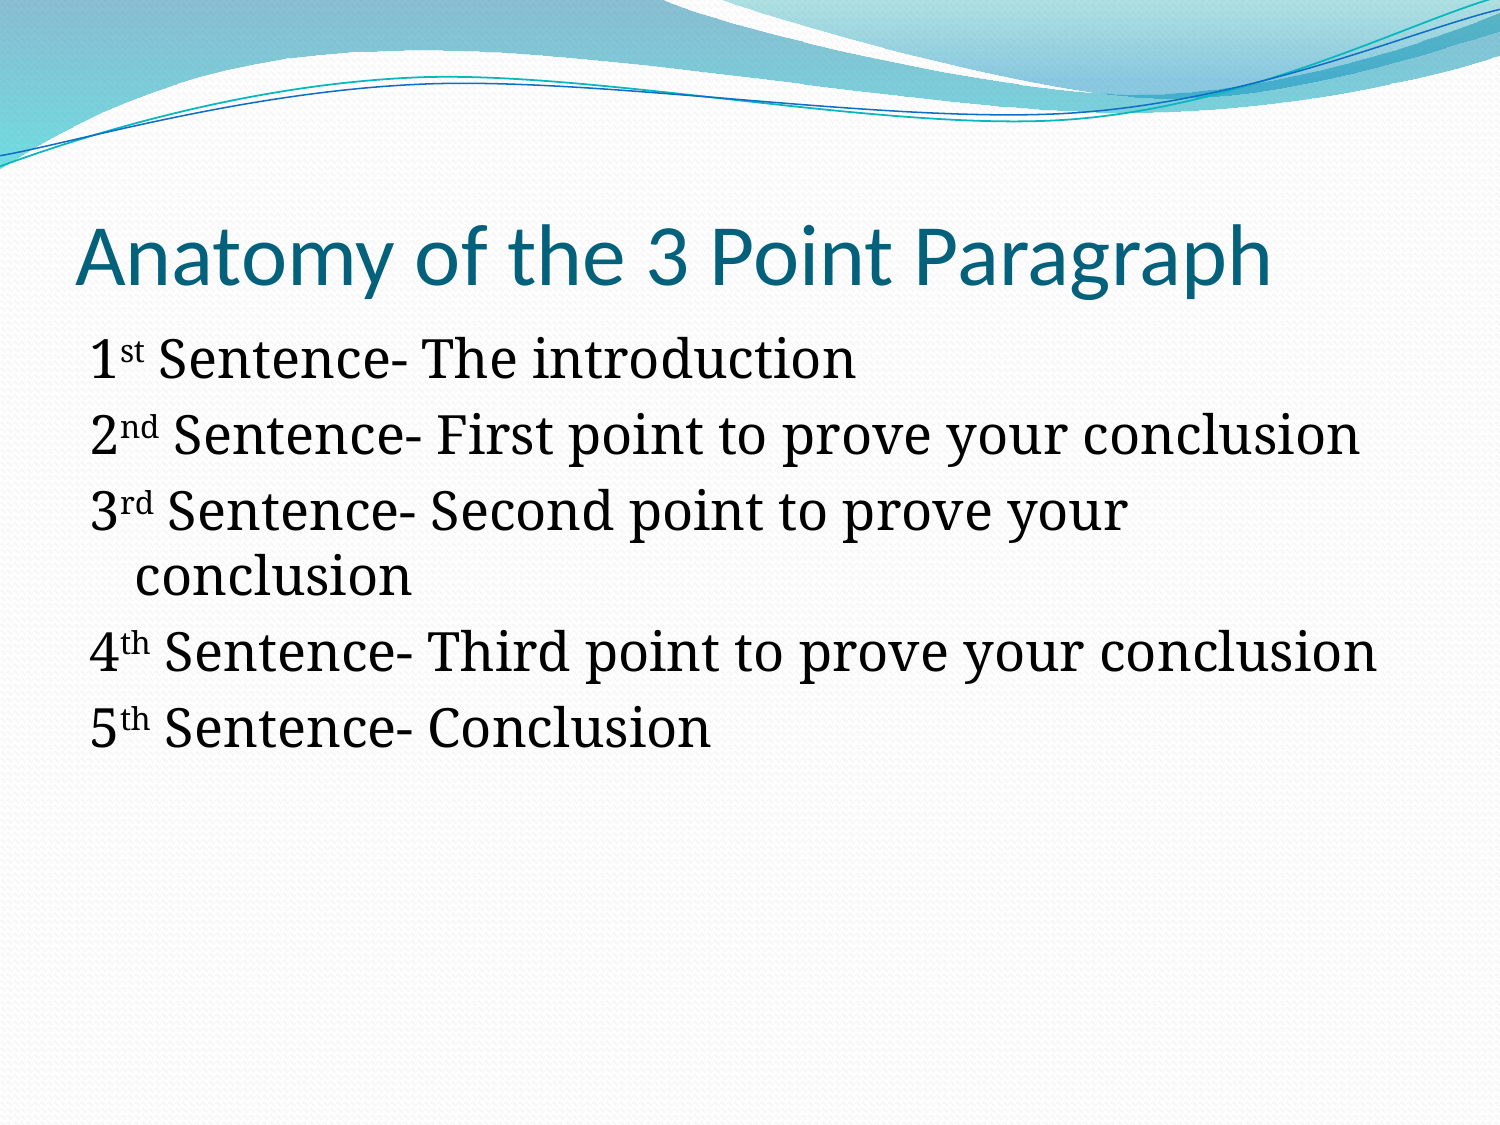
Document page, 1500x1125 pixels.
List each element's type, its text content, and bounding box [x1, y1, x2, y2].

title Anatomy of the 3 Point Paragraph [75, 115, 1425, 303]
list 1st Sentence- The introduction 2nd Sentence- First point to prove your conclusion 3rd Sentence- Second point to prove your conclusion 4th Sentence- Third point to prove your conclusion 5th Sentence- Conclusion [75, 317, 1425, 1038]
